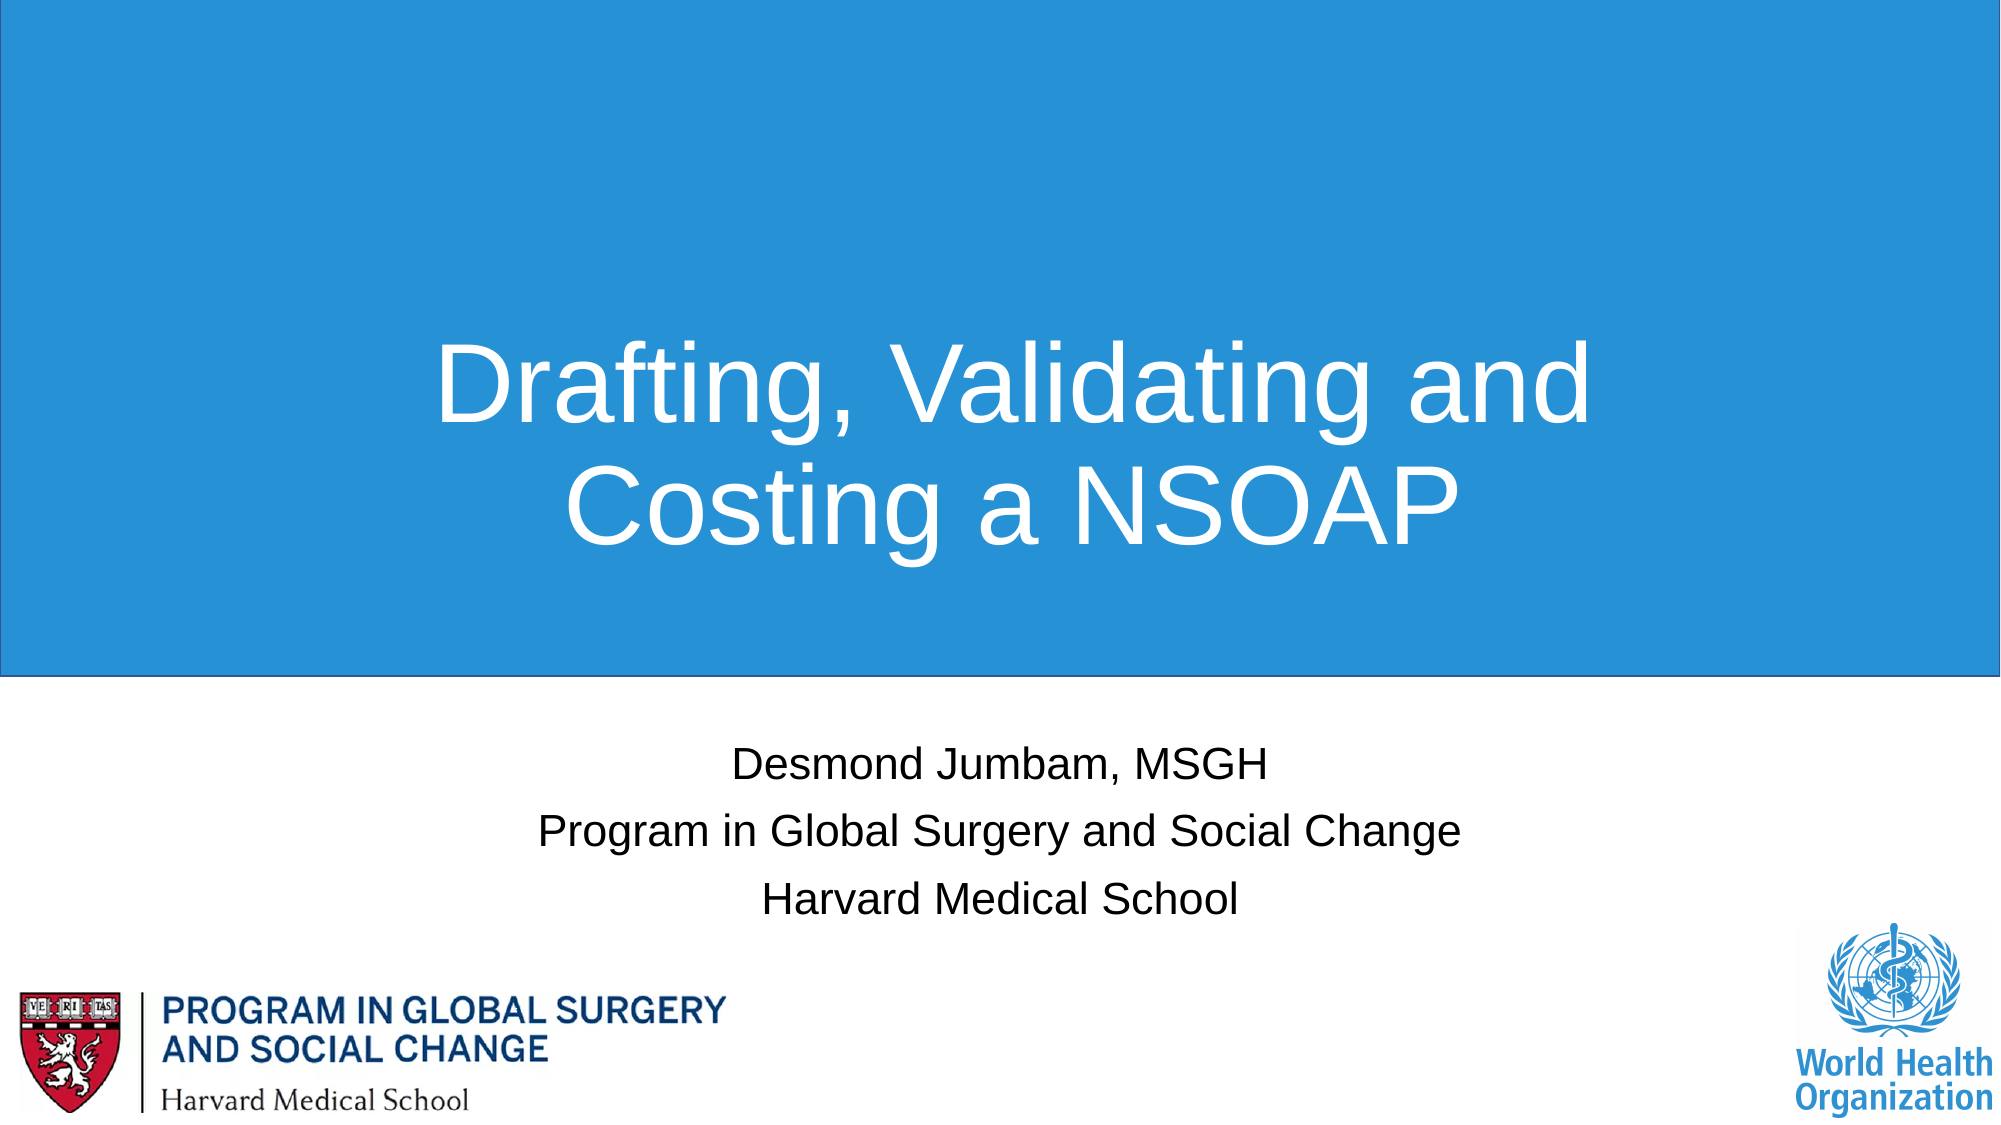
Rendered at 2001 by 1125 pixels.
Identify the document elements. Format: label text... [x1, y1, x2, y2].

picture [1796, 923, 1992, 1118]
subtitle Desmond Jumbam, MSGH Program in Global Surgery and Social Change Harvard Medical School [249, 733, 1750, 932]
picture [19, 992, 729, 1113]
title Drafting, Validating and Costing a NSOAP [264, 184, 1764, 577]
